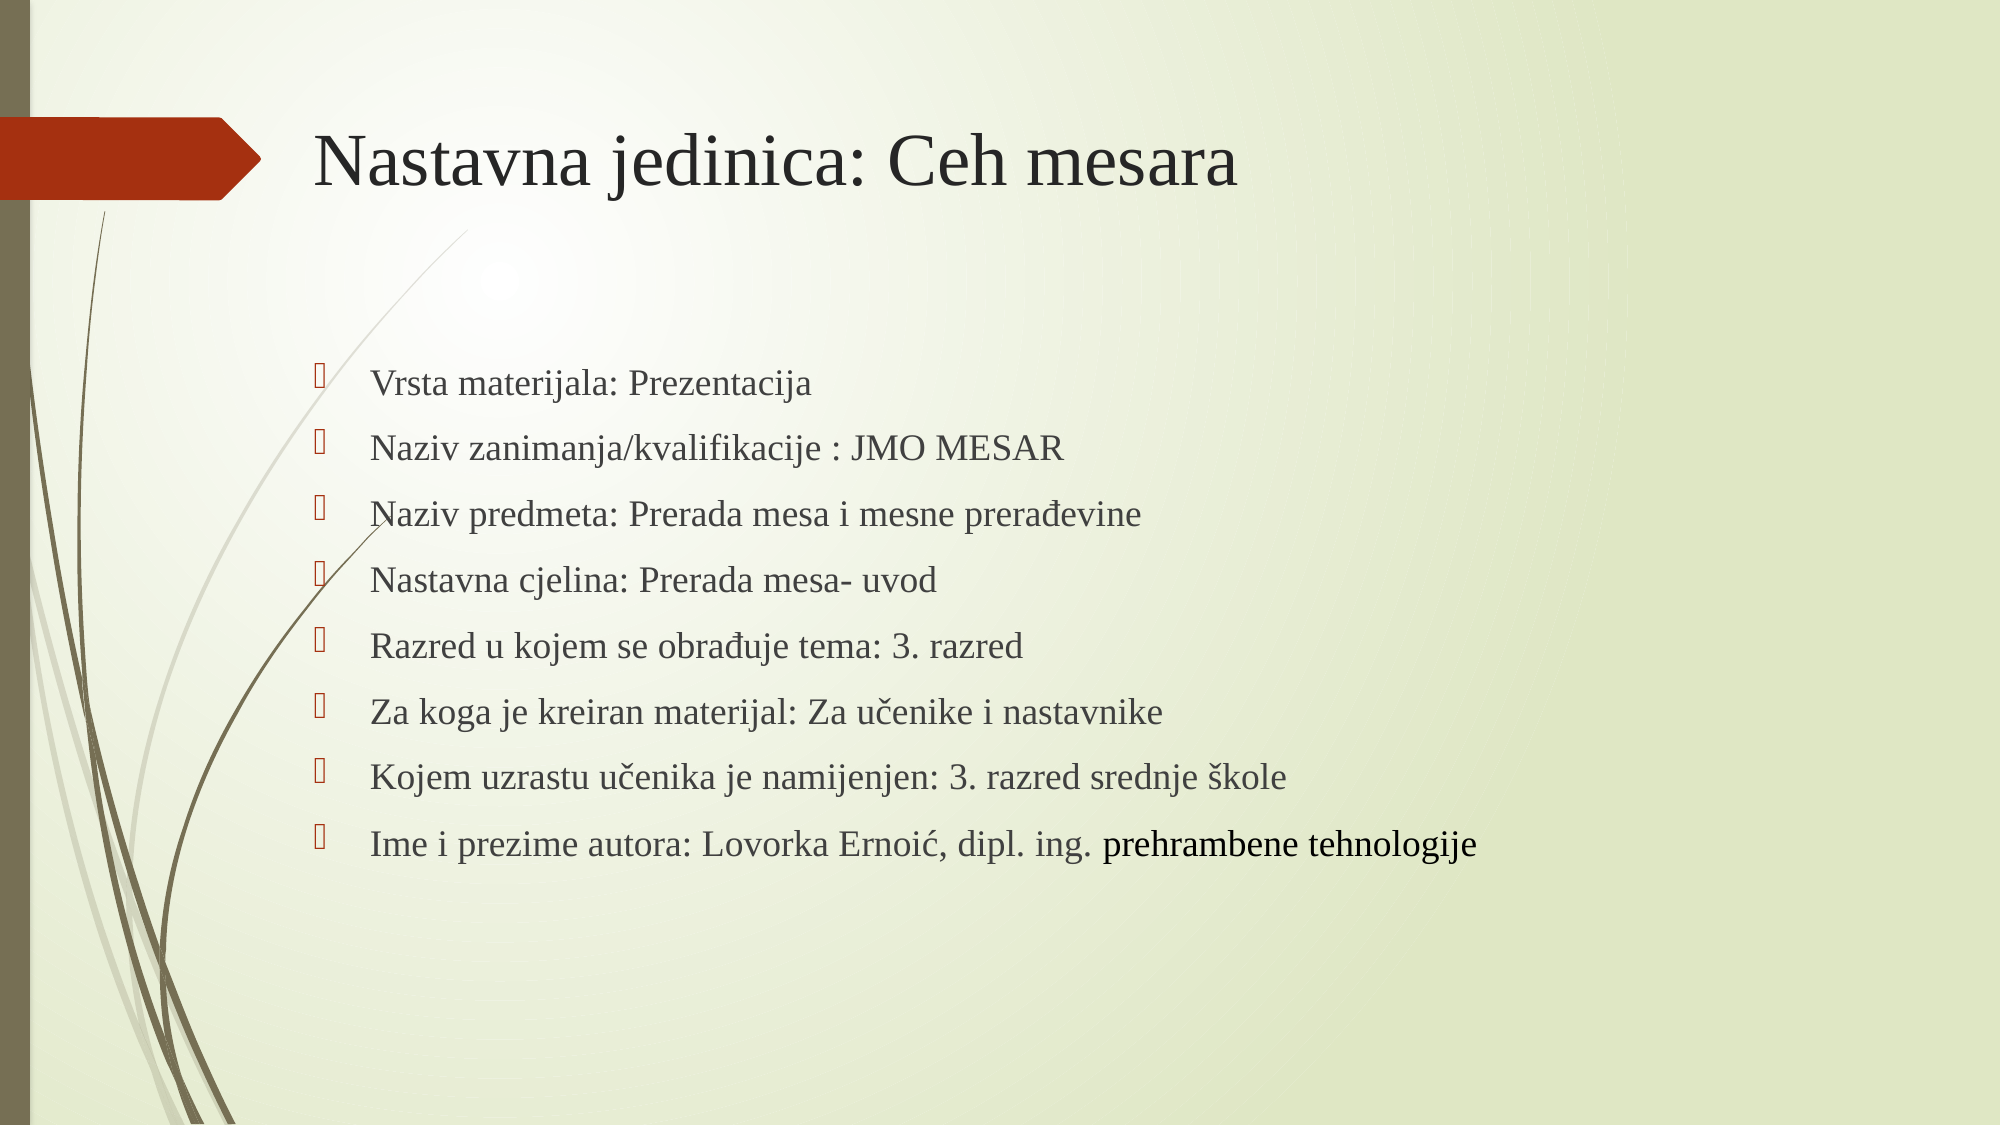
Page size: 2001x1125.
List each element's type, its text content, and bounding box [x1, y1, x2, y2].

list Vrsta materijala: Prezentacija Naziv zanimanja/kvalifikacije : JMO MESAR Naziv predmeta: Prerada mesa i mesne prerađevine Nastavna cjelina: Prerada mesa- uvod Razred u kojem se obrađuje tema: 3. razred Za koga je kreiran materijal: Za učenike i nastavnike Kojem uzrastu učenika je namijenjen: 3. razred srednje škole Ime i prezime autora: Lovorka Ernoić, dipl. ing. prehrambene tehnologije [298, 350, 1888, 970]
title Nastavna jedinica: Ceh mesara [298, 102, 1888, 313]
